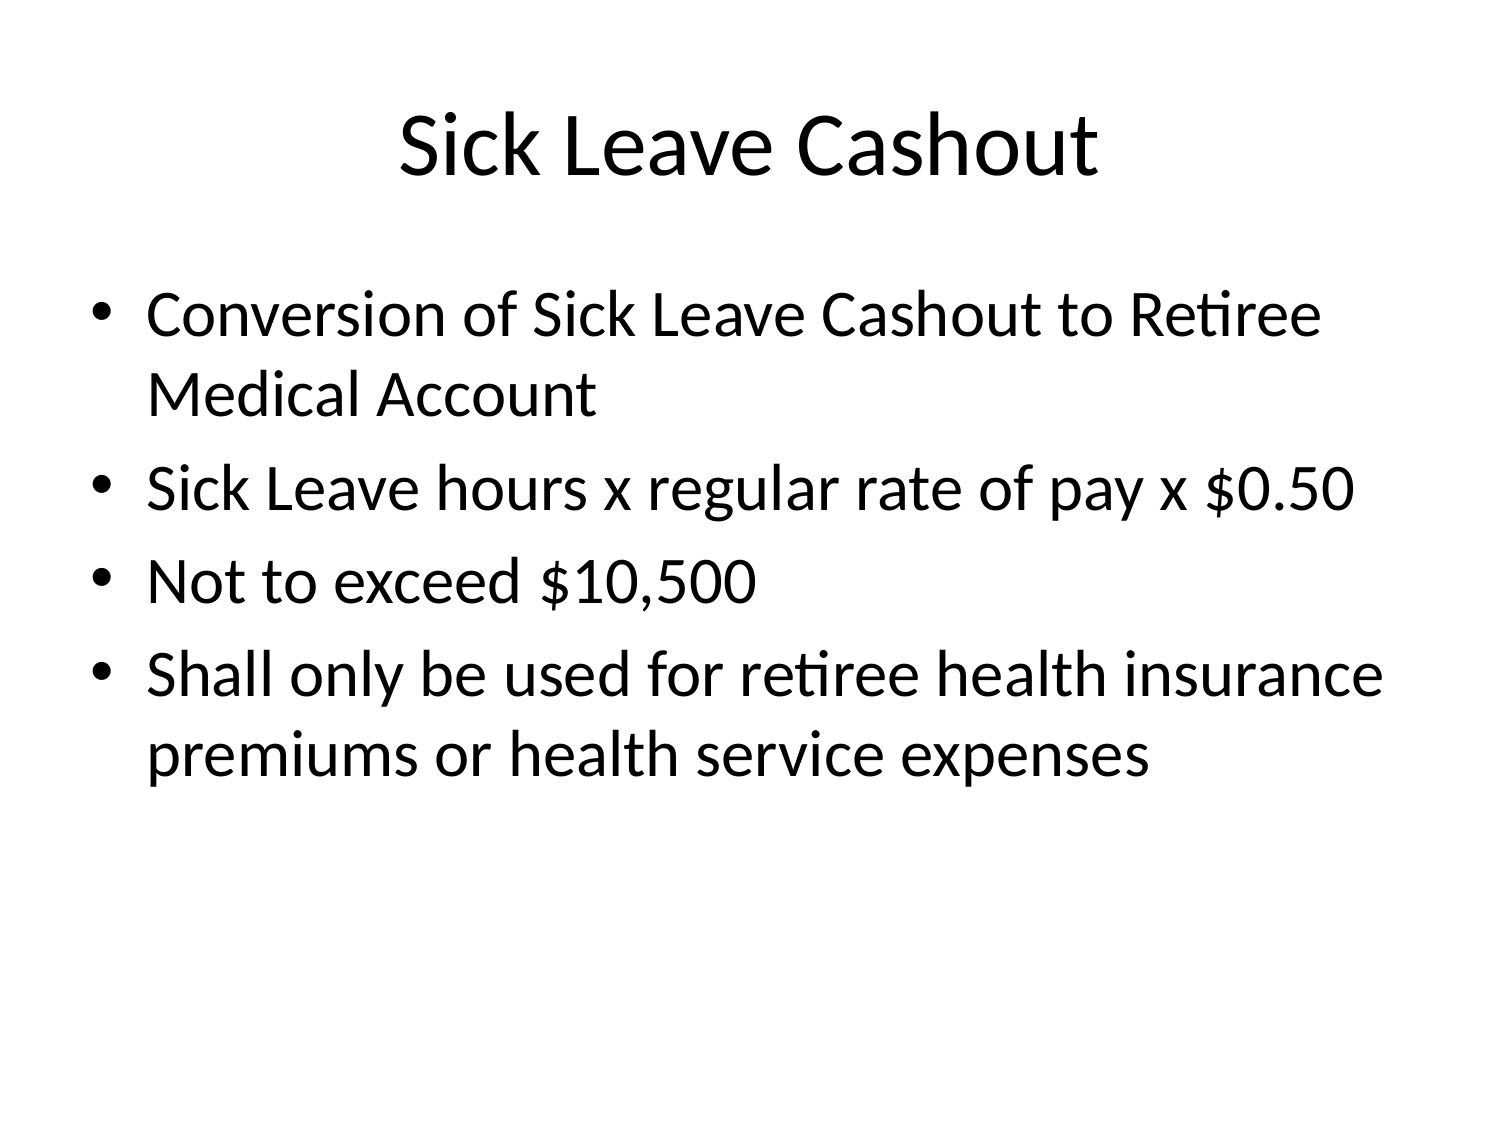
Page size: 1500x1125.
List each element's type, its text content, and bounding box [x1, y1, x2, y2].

list Conversion of Sick Leave Cashout to Retiree Medical Account Sick Leave hours x regular rate of pay x $0.50 Not to exceed $10,500 Shall only be used for retiree health insurance premiums or health service expenses [75, 262, 1425, 1005]
title Sick Leave Cashout [75, 45, 1425, 233]
